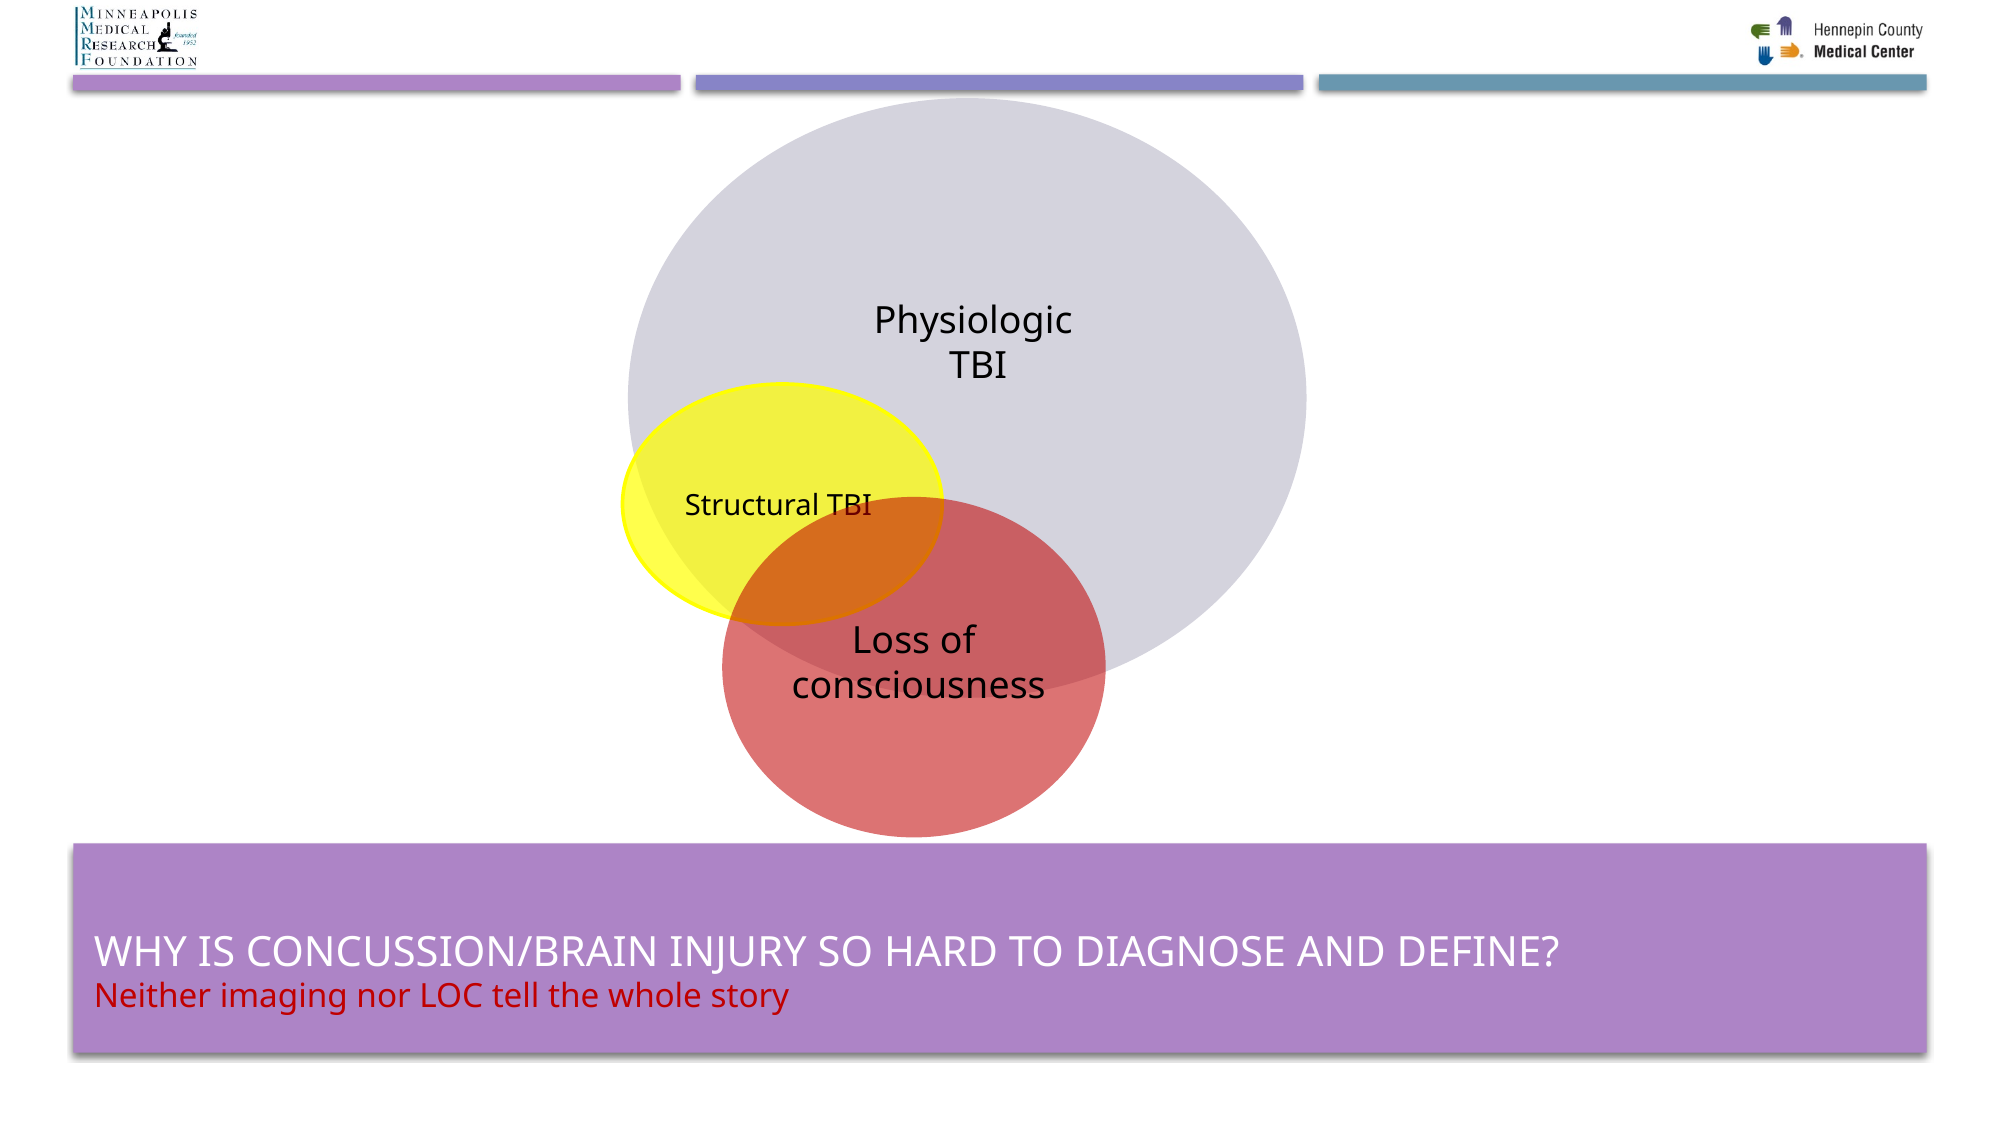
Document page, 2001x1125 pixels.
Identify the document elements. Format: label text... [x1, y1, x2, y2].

picture [1745, 11, 1928, 70]
title Why is concussion/brain injury so hard to diagnose and define? Neither imaging nor LOC tell the whole story [78, 912, 1885, 1026]
picture [73, 5, 199, 71]
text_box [621, 99, 1306, 838]
